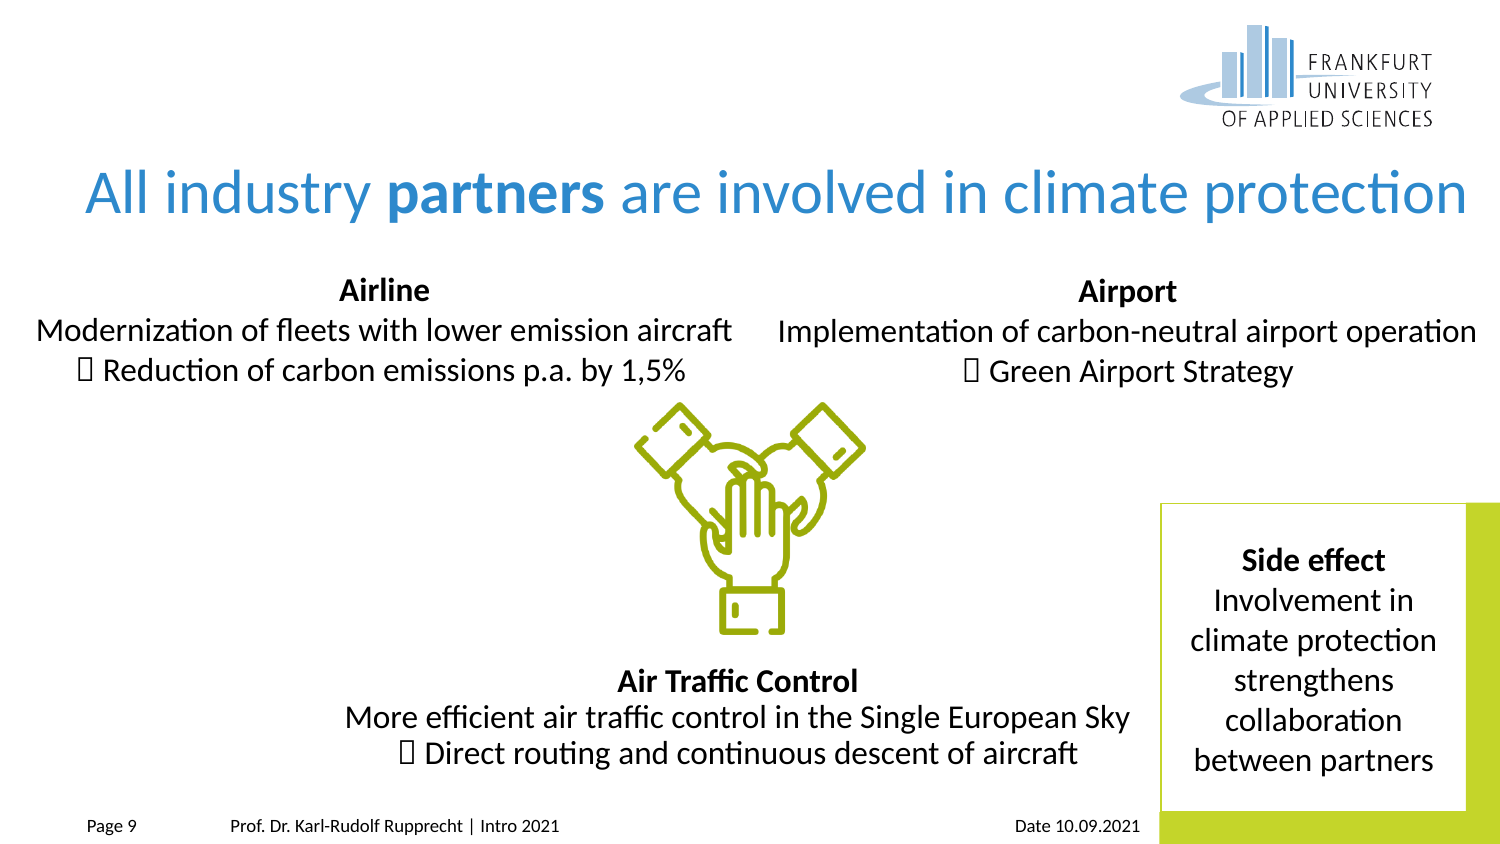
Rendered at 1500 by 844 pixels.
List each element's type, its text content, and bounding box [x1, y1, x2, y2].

text_box Airline Modernization of fleets with lower emission aircraft  Reduction of carbon emissions p.a. by 1,5% [18, 260, 751, 396]
slide_number Prof. Dr. Karl-Rudolf Rupprecht | Intro 2021 [230, 810, 821, 837]
title All industry partners are involved in climate protection [85, 161, 1471, 228]
slide_number Page 9 [86, 813, 138, 837]
text_box Airport Implementation of carbon-neutral airport operation  Green Airport Strategy [761, 261, 1495, 397]
picture [633, 402, 867, 635]
text_box Side effect Involvement in climate protection strengthens collaboration between partners [1160, 503, 1468, 813]
text_box Air Traffic Control More efficient air traffic control in the Single European Sky  Direct routing and continuous descent of aircraft [324, 656, 1152, 806]
footer Date 10.09.2021 [845, 810, 1141, 837]
